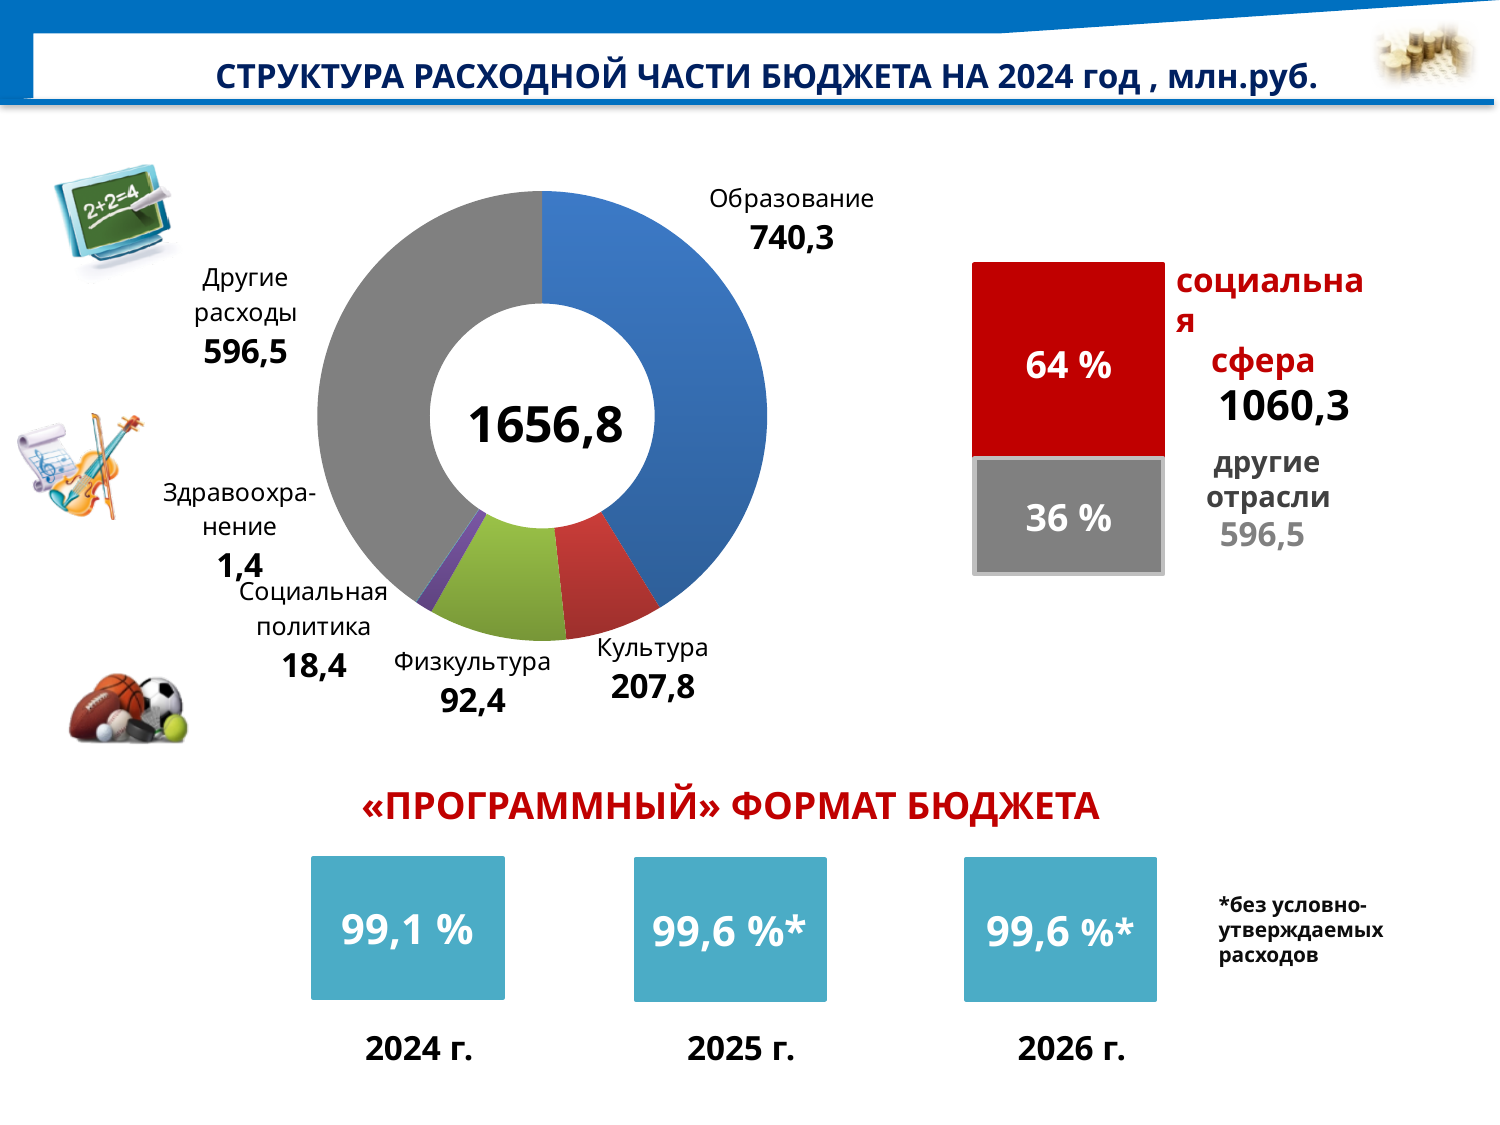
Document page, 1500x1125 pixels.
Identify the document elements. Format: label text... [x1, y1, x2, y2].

text_box «ПРОГРАММНЫЙ» ФОРМАТ БЮДЖЕТА [118, 775, 1344, 835]
chart [0, 103, 993, 723]
text_box 2026 г. [975, 998, 1169, 1096]
text_box 99,6 %* [634, 857, 827, 1002]
picture [17, 413, 145, 521]
text_box другие отрасли 596,5 [1159, 433, 1498, 602]
text_box 2024 г. [323, 998, 516, 1096]
text_box СТРУКТУРА РАСХОДНОЙ ЧАСТИ БЮДЖЕТА НА 2024 год , млн.руб. [0, 0, 1500, 54]
text_box 99,1 % [311, 856, 505, 1000]
text_box *без условно-утверждаемых расходов [1203, 883, 1401, 974]
picture [48, 160, 195, 286]
text_box 2025 г. [645, 998, 838, 1096]
picture [1369, 18, 1481, 92]
picture [64, 662, 195, 755]
chart [0, 55, 993, 101]
text_box 64 % [996, 262, 1165, 456]
text_box 36 % [996, 456, 1159, 576]
text_box 99,6 %* [964, 857, 1157, 1002]
text_box социальная сфера 1060,3 [1159, 259, 1399, 428]
